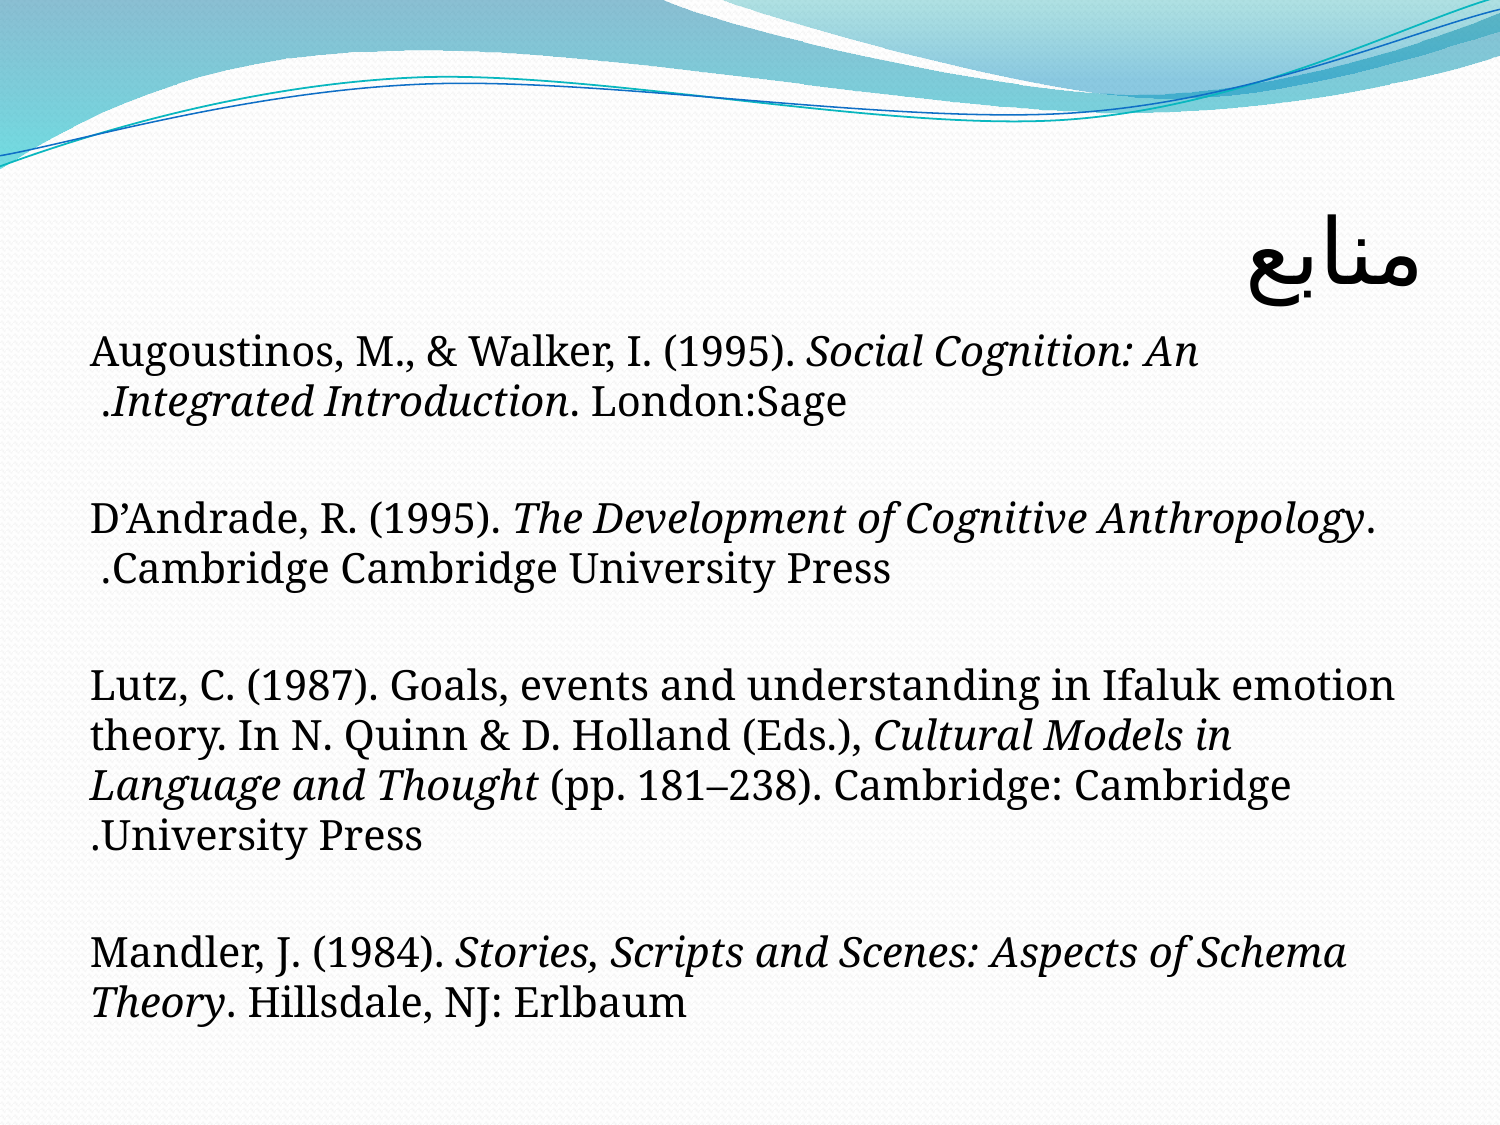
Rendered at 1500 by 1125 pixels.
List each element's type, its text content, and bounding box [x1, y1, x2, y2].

list Augoustinos, M., & Walker, I. (1995). Social Cognition: An Integrated Introduction. London:Sage. D’Andrade, R. (1995). The Development of Cognitive Anthropology. Cambridge Cambridge University Press. Lutz, C. (1987). Goals, events and understanding in Ifaluk emotion theory. In N. Quinn & D. Holland (Eds.), Cultural Models in Language and Thought (pp. 181–238). Cambridge: Cambridge University Press. Mandler, J. (1984). Stories, Scripts and Scenes: Aspects of Schema Theory. Hillsdale, NJ: Erlbaum [75, 317, 1425, 1038]
title منابع [75, 115, 1425, 303]
